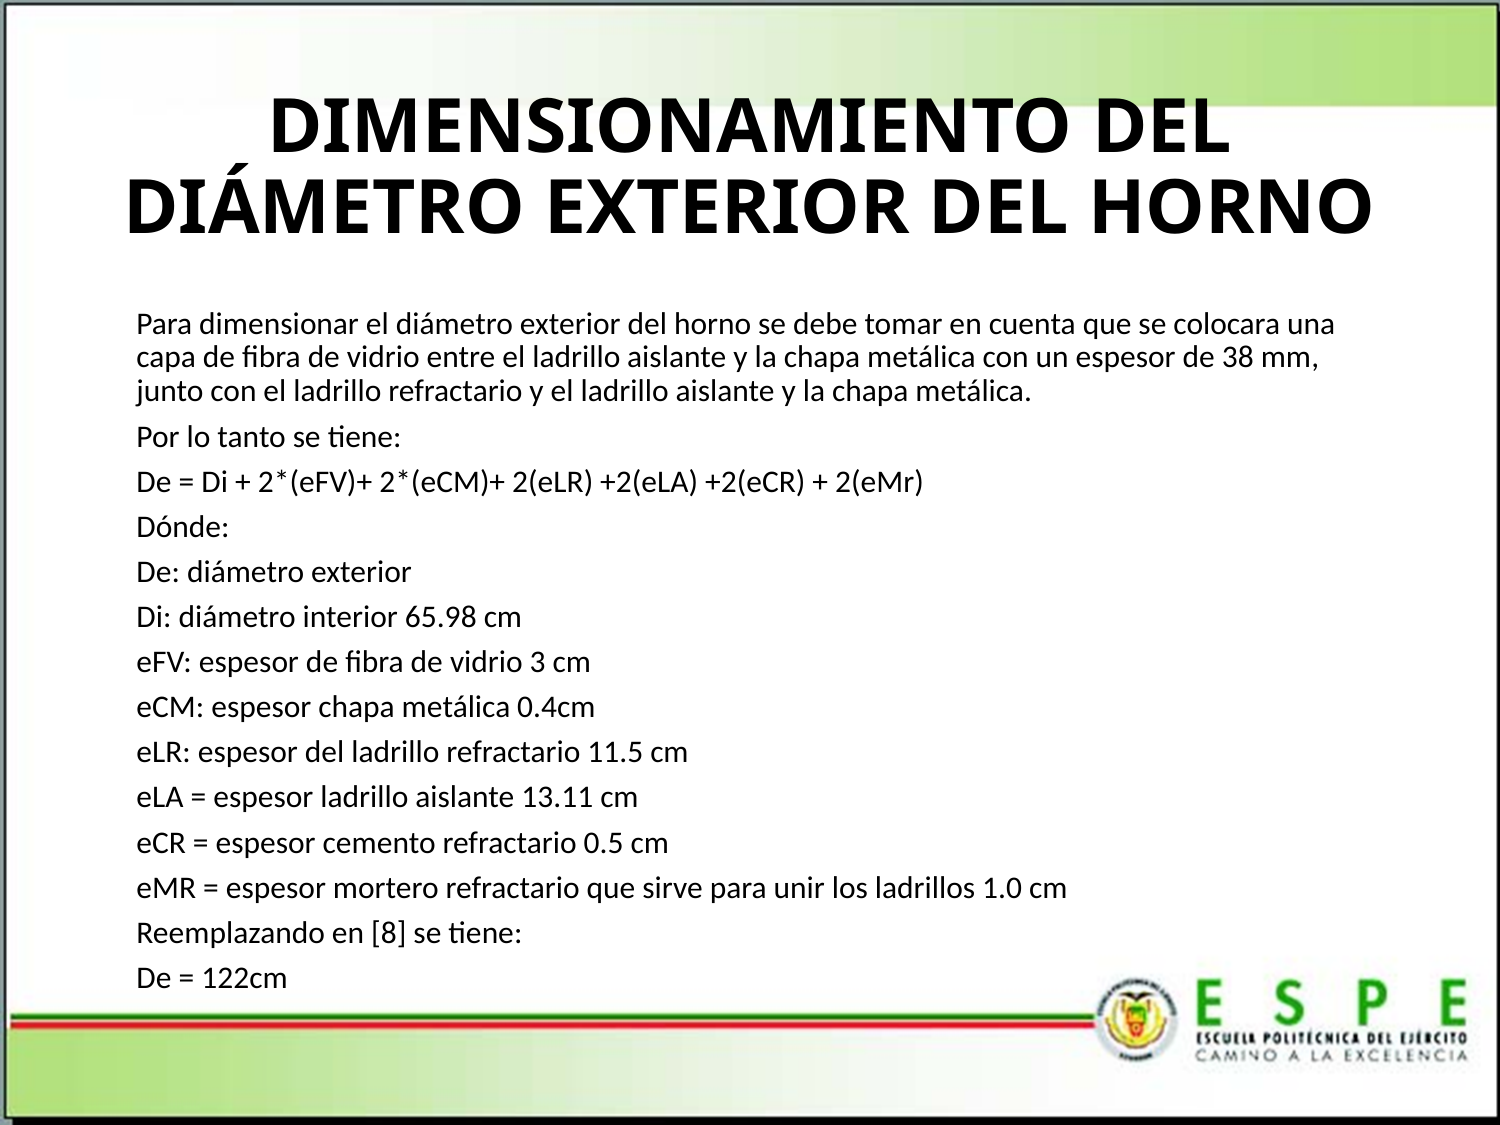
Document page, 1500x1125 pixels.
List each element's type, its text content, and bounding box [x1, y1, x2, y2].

picture [0, 0, 1500, 1125]
title DIMENSIONAMIENTO DEL DIÁMETRO EXTERIOR DEL HORNO [103, 59, 1397, 278]
list Para dimensionar el diámetro exterior del horno se debe tomar en cuenta que se colocara una capa de fibra de vidrio entre el ladrillo aislante y la chapa metálica con un espesor de 38 mm, junto con el ladrillo refractario y el ladrillo aislante y la chapa metálica. Por lo tanto se tiene: De = Di + 2*(eFV)+ 2*(eCM)+ 2(eLR) +2(eLA) +2(eCR) + 2(eMr) Dónde: De: diámetro exterior Di: diámetro interior 65.98 cm eFV: espesor de fibra de vidrio 3 cm eCM: espesor chapa metálica 0.4cm eLR: espesor del ladrillo refractario 11.5 cm eLA = espesor ladrillo aislante 13.11 cm eCR = espesor cemento refractario 0.5 cm eMR = espesor mortero refractario que sirve para unir los ladrillos 1.0 cm Reemplazando en [8] se tiene: De = 122cm [103, 299, 1397, 1014]
